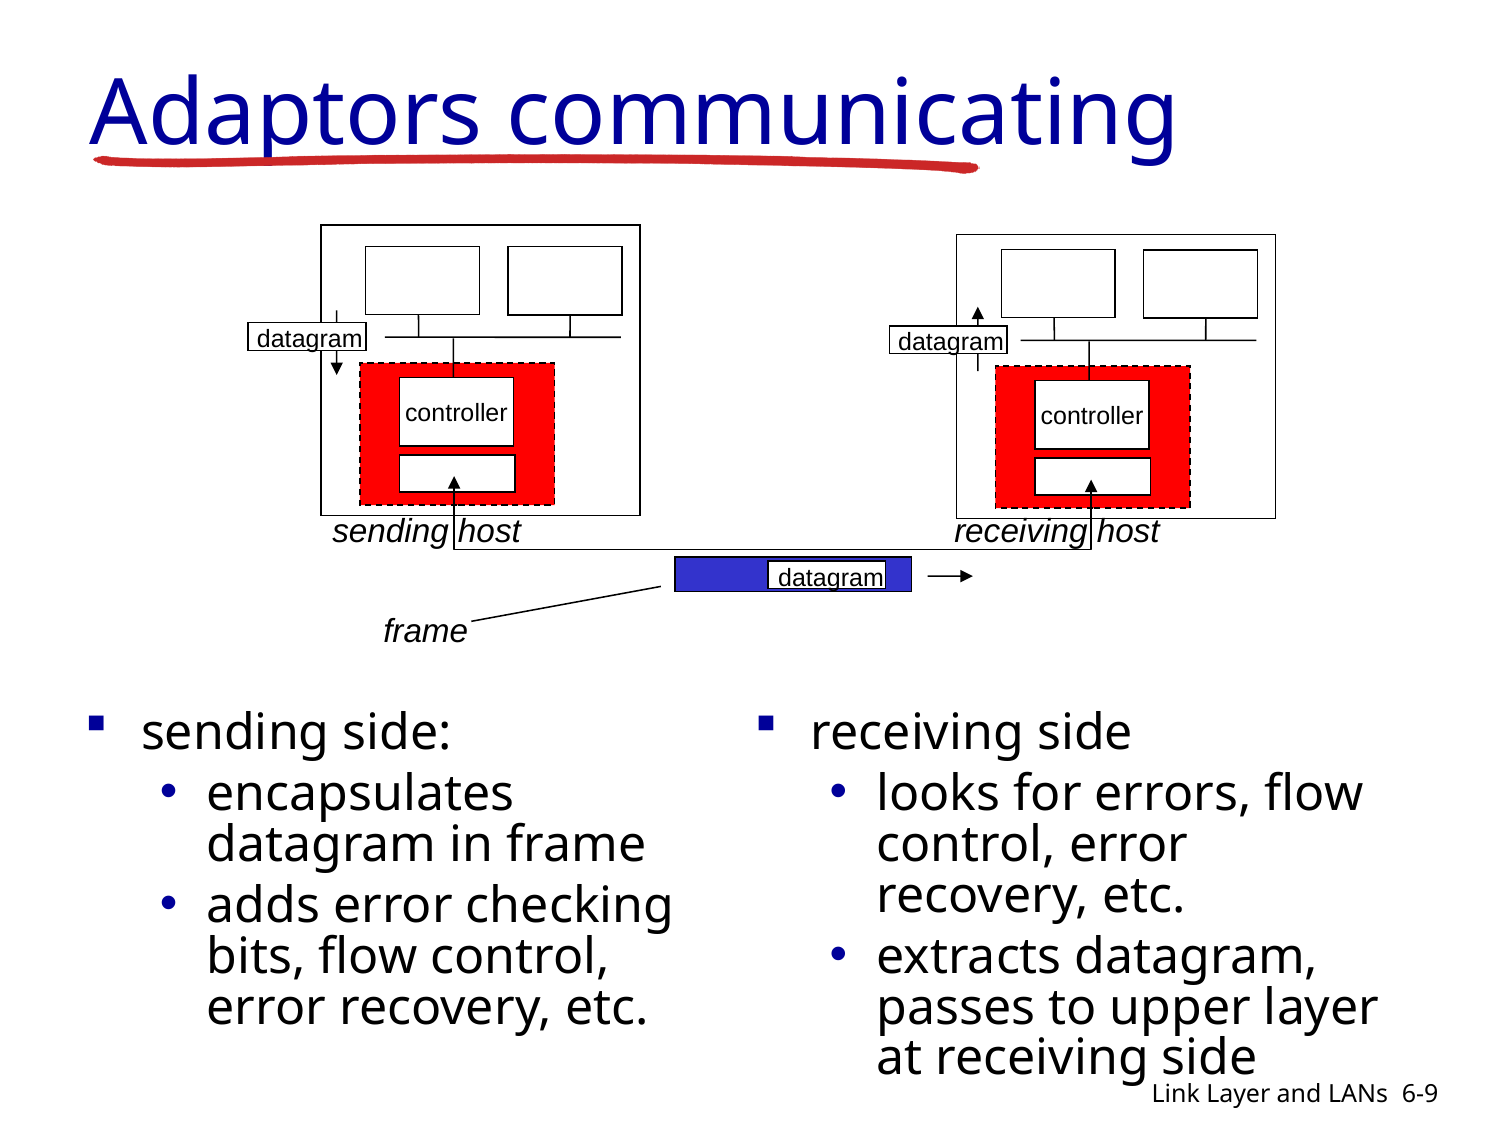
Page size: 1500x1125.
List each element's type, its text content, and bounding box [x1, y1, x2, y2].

text_box controller [1035, 380, 1150, 449]
text_box frame [368, 601, 484, 657]
title Adaptors communicating [74, 14, 1350, 203]
text_box [927, 569, 973, 583]
text_box [1035, 458, 1151, 495]
text_box [1143, 249, 1258, 318]
text_box [899, 556, 912, 592]
text_box datagram [242, 315, 378, 361]
text_box [507, 246, 622, 315]
text_box [321, 315, 453, 501]
text_box [1001, 249, 1116, 318]
text_box [330, 361, 343, 376]
text_box sending host [317, 501, 537, 557]
slide_number 6-9 [1387, 1069, 1478, 1115]
picture [89, 149, 990, 179]
text_box [359, 362, 555, 501]
list receiving side looks for errors, flow control, error recovery, etc. extracts datagram, passes to upper layer at receiving side [739, 701, 1411, 1099]
text_box [365, 246, 480, 315]
text_box [972, 306, 984, 318]
text_box [447, 476, 1098, 551]
text_box [995, 366, 1191, 509]
text_box controller [399, 377, 514, 446]
text_box [321, 225, 640, 477]
list sending side: encapsulates datagram in frame adds error checking bits, flow control, error recovery, etc. [69, 701, 737, 1071]
text_box datagram [763, 553, 899, 599]
text_box datagram [883, 318, 1019, 364]
text_box [399, 454, 516, 492]
footer Link Layer and LANs [1045, 1069, 1404, 1110]
text_box [674, 556, 763, 592]
text_box [956, 234, 1276, 519]
text_box receiving host [939, 501, 1176, 557]
